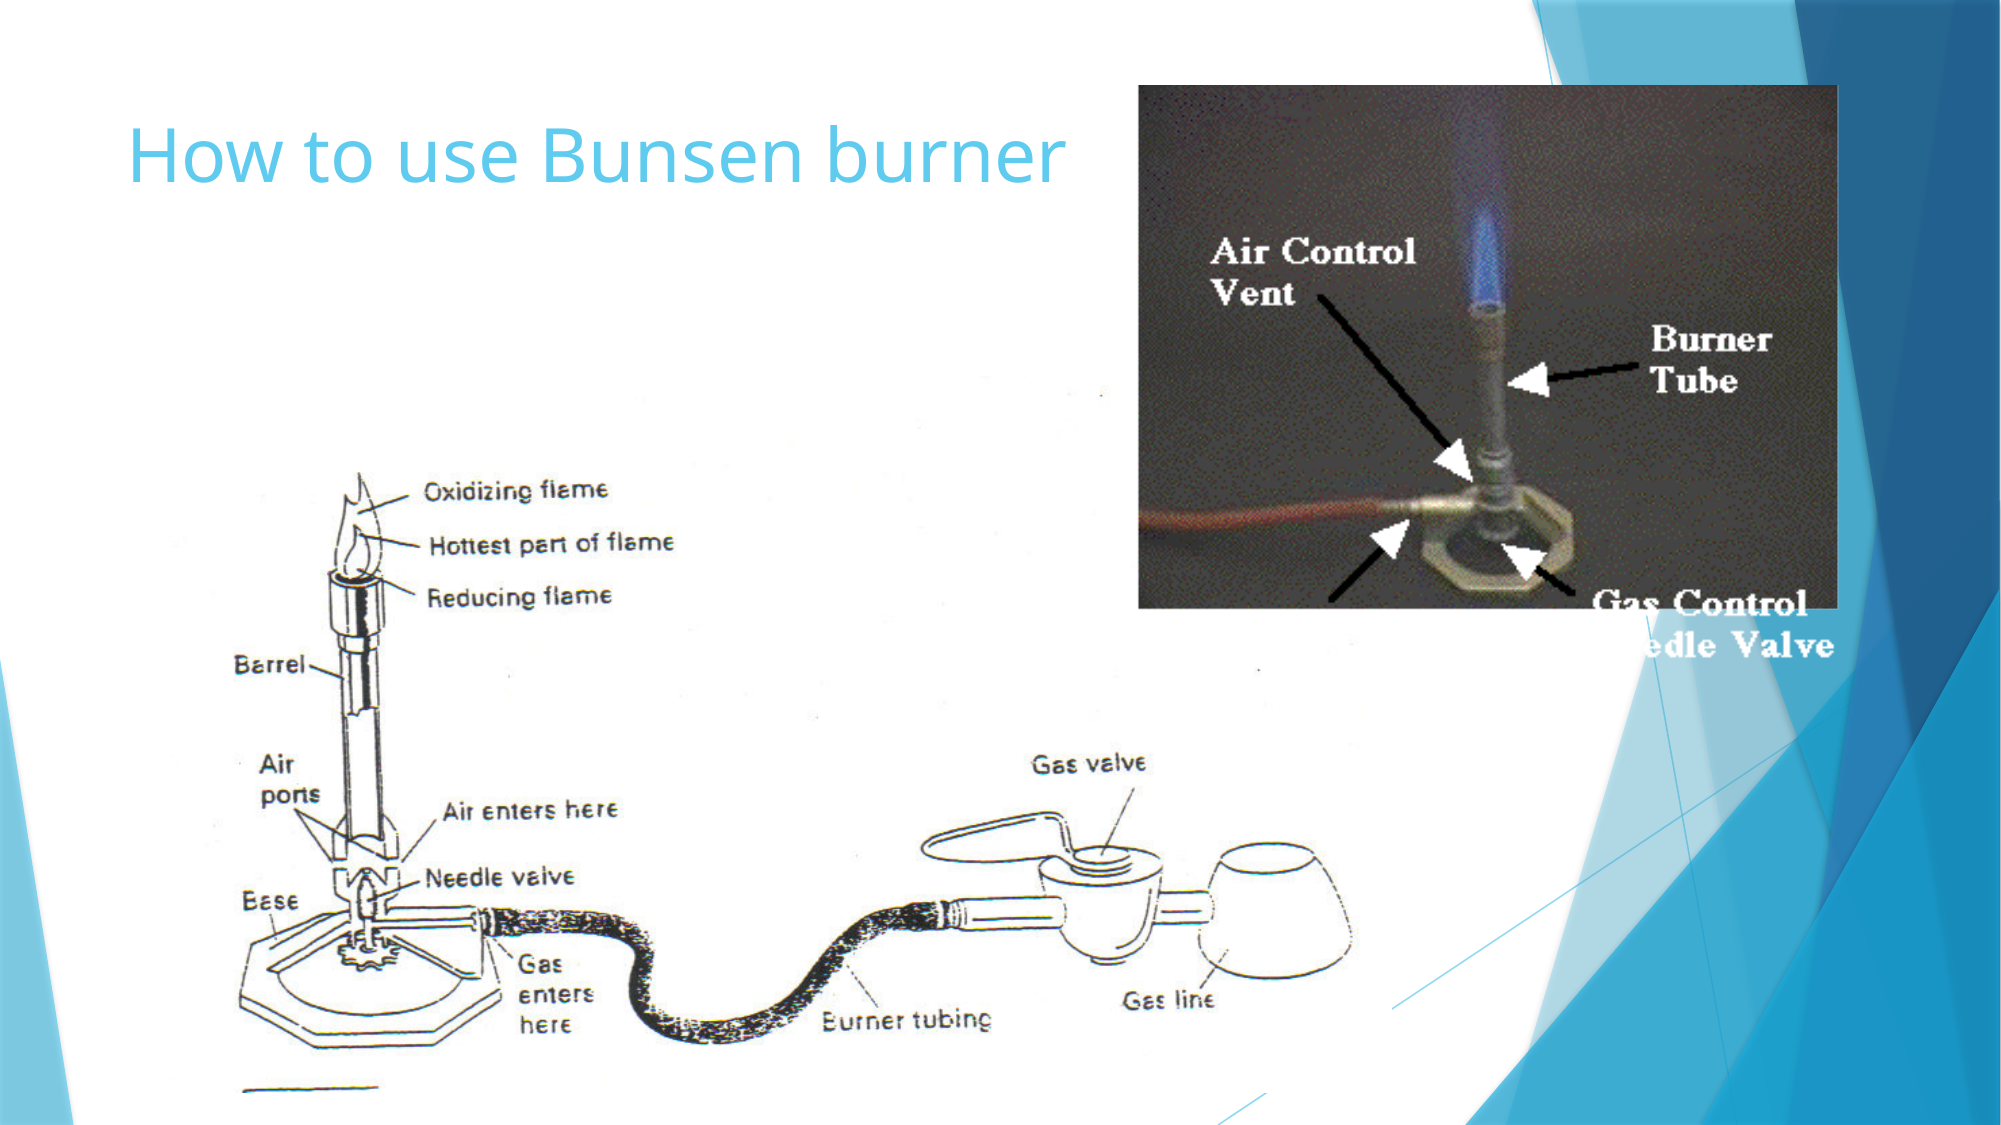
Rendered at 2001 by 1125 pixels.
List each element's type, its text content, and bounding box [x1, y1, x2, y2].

picture [1038, 84, 1914, 742]
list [168, 374, 1392, 1094]
title How to use Bunsen burner [111, 99, 1033, 317]
